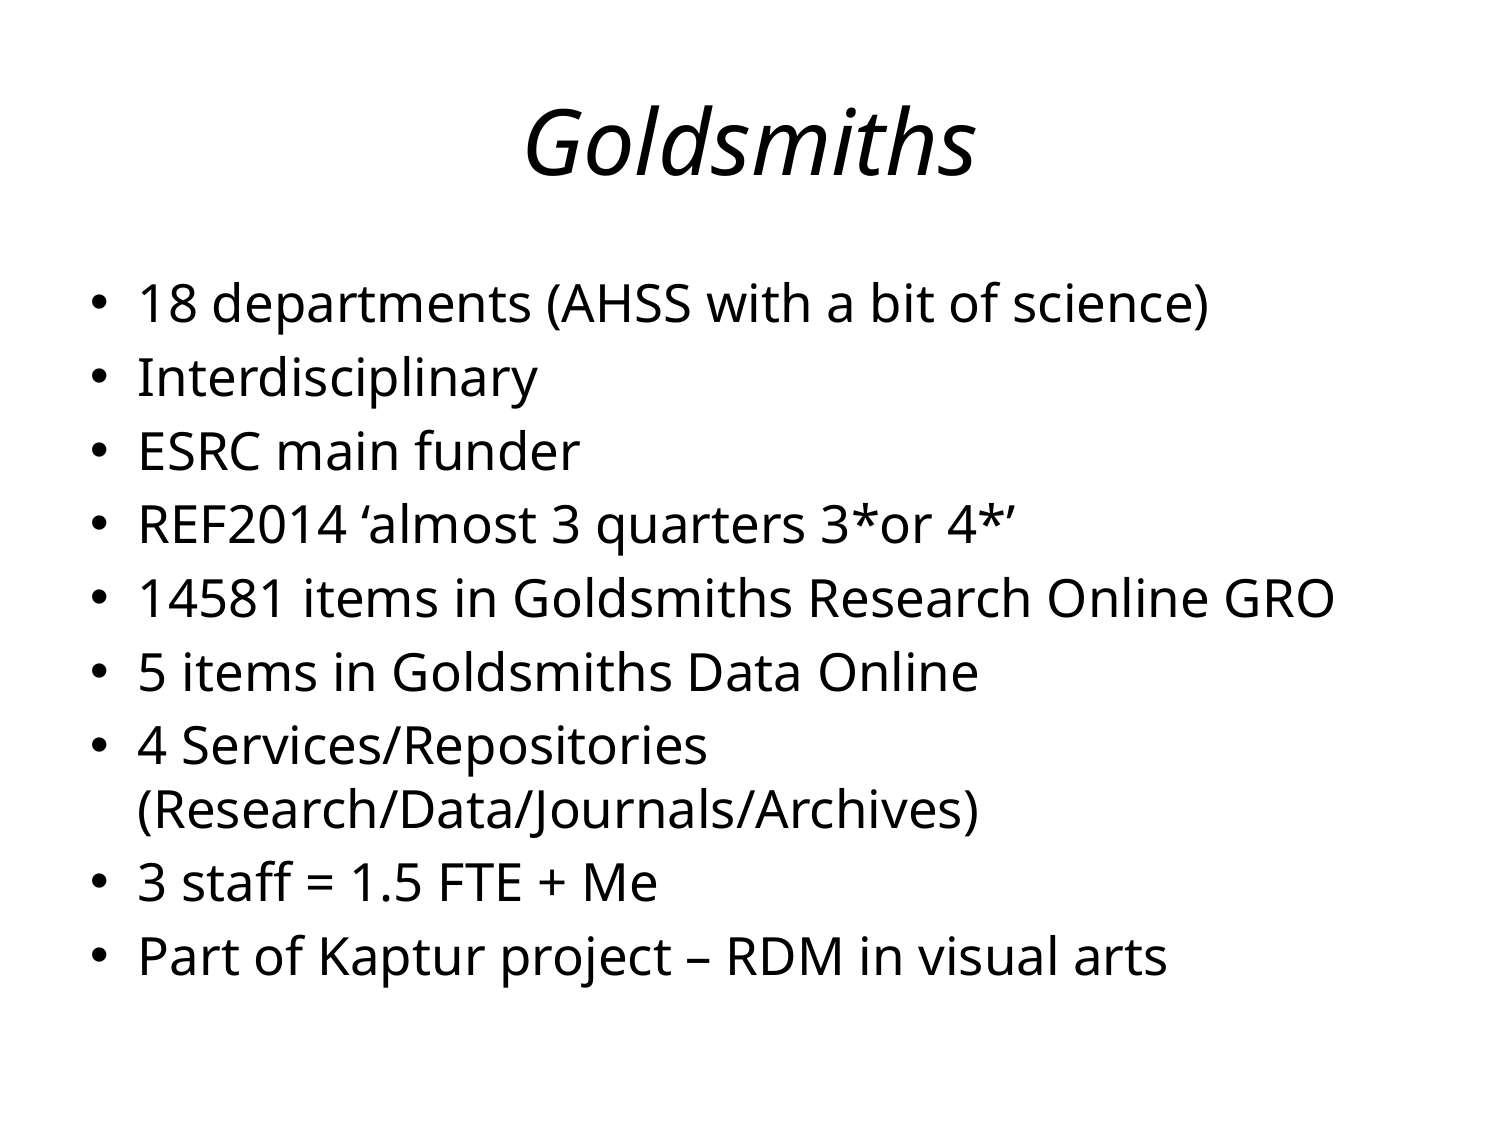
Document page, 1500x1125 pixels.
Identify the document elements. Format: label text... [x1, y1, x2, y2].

list 18 departments (AHSS with a bit of science) Interdisciplinary ESRC main funder REF2014 ‘almost 3 quarters 3*or 4*’ 14581 items in Goldsmiths Research Online GRO 5 items in Goldsmiths Data Online 4 Services/Repositories (Research/Data/Journals/Archives) 3 staff = 1.5 FTE + Me Part of Kaptur project – RDM in visual arts [75, 262, 1425, 1005]
title Goldsmiths [75, 45, 1425, 233]
